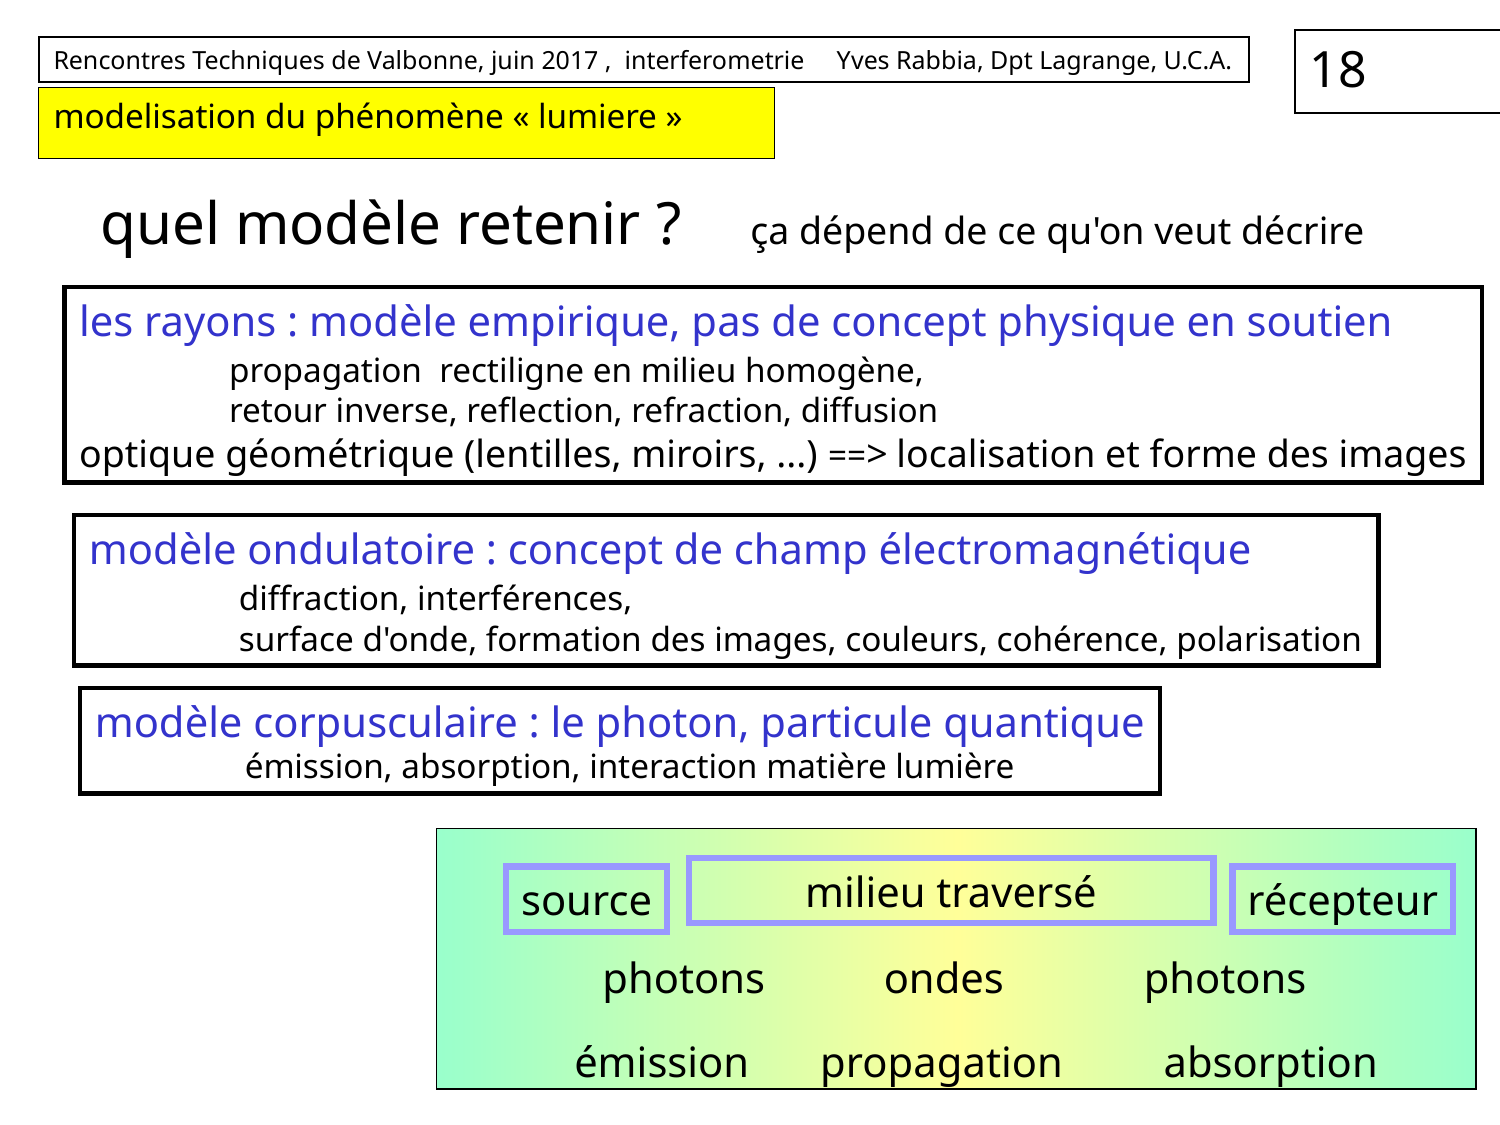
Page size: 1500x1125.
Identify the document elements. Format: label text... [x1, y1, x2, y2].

title modelisation du phénomène « lumiere » [38, 87, 775, 159]
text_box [436, 828, 1477, 1094]
text_box les rayons : modèle empirique, pas de concept physique en soutien propagation rectiligne en milieu homogène, retour inverse, reflection, refraction, diffusion optique géométrique (lentilles, miroirs, ...) ==> localisation et forme des images [64, 287, 1482, 483]
text_box modèle corpusculaire : le photon, particule quantique émission, absorption, interaction matière lumière [80, 687, 1160, 794]
text_box quel modèle retenir ? ça dépend de ce qu'on veut décrire [85, 178, 1381, 264]
text_box modèle ondulatoire : concept de champ électromagnétique diffraction, interférences, surface d'onde, formation des images, couleurs, cohérence, polarisation [74, 515, 1379, 666]
